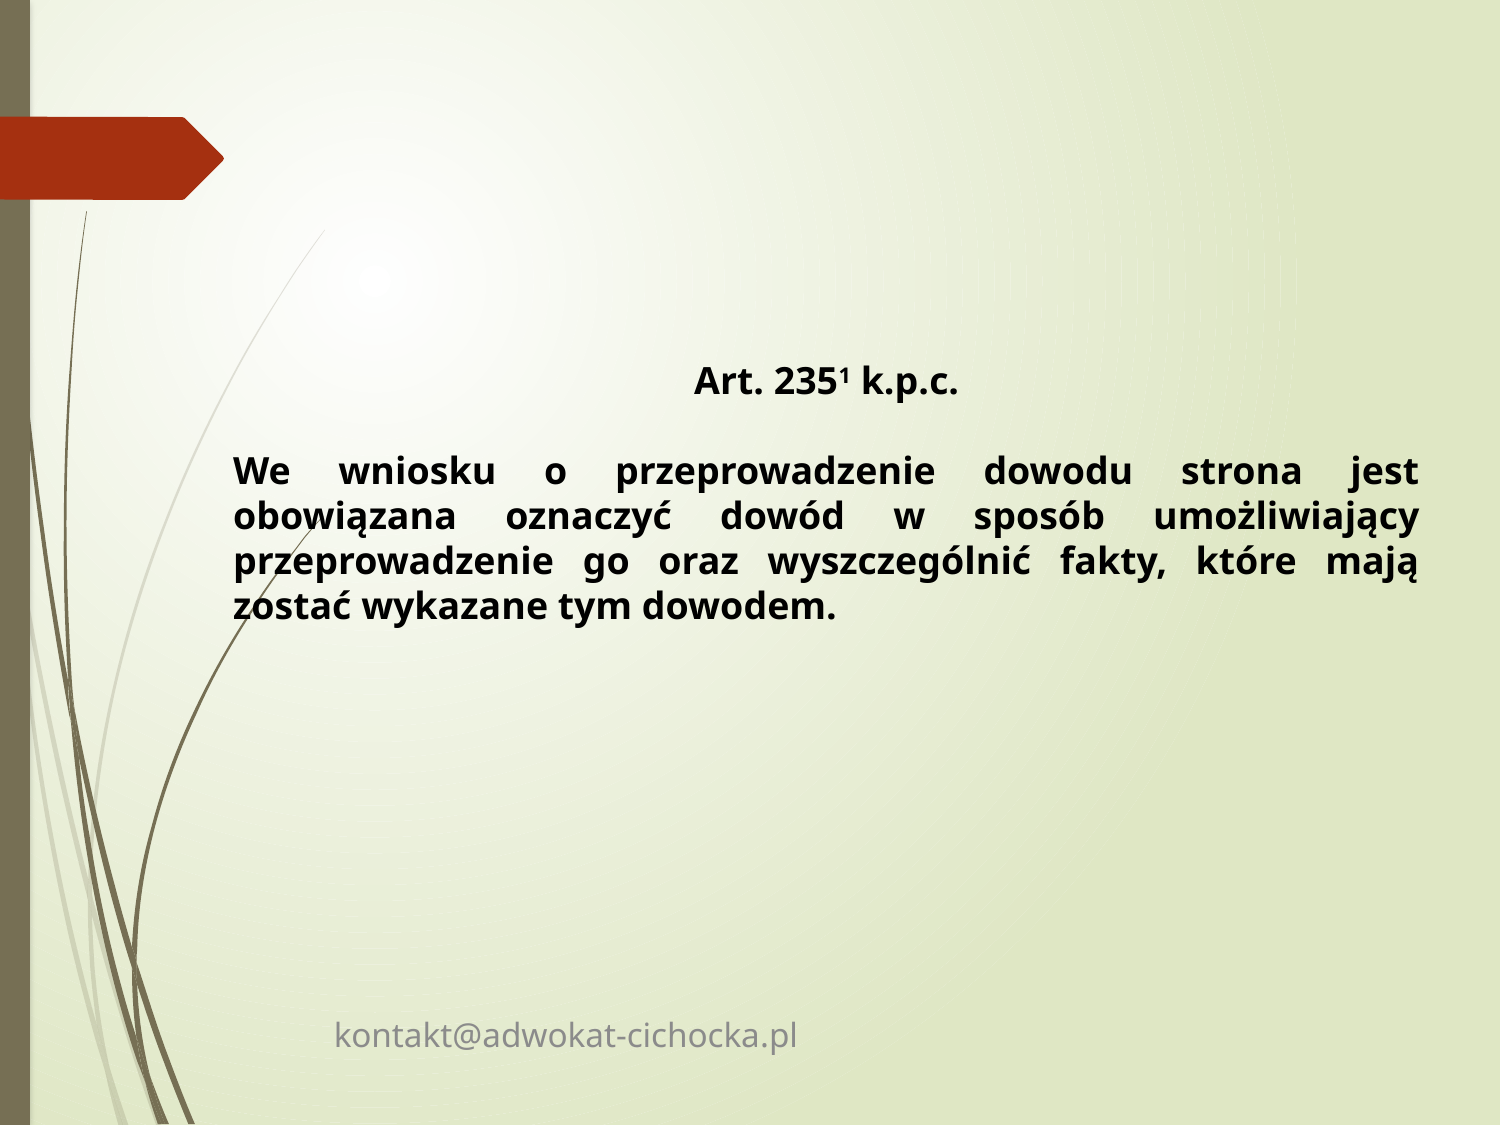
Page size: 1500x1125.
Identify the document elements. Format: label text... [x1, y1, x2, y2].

text_box Art. 2351 k.p.c. We wniosku o przeprowadzenie dowodu strona jest obowiązana oznaczyć dowód w sposób umożliwiający przeprowadzenie go oraz wyszczególnić fakty, które mają zostać wykazane tym dowodem. [218, 349, 1435, 680]
footer kontakt@adwokat-cichocka.pl [318, 1006, 1257, 1067]
